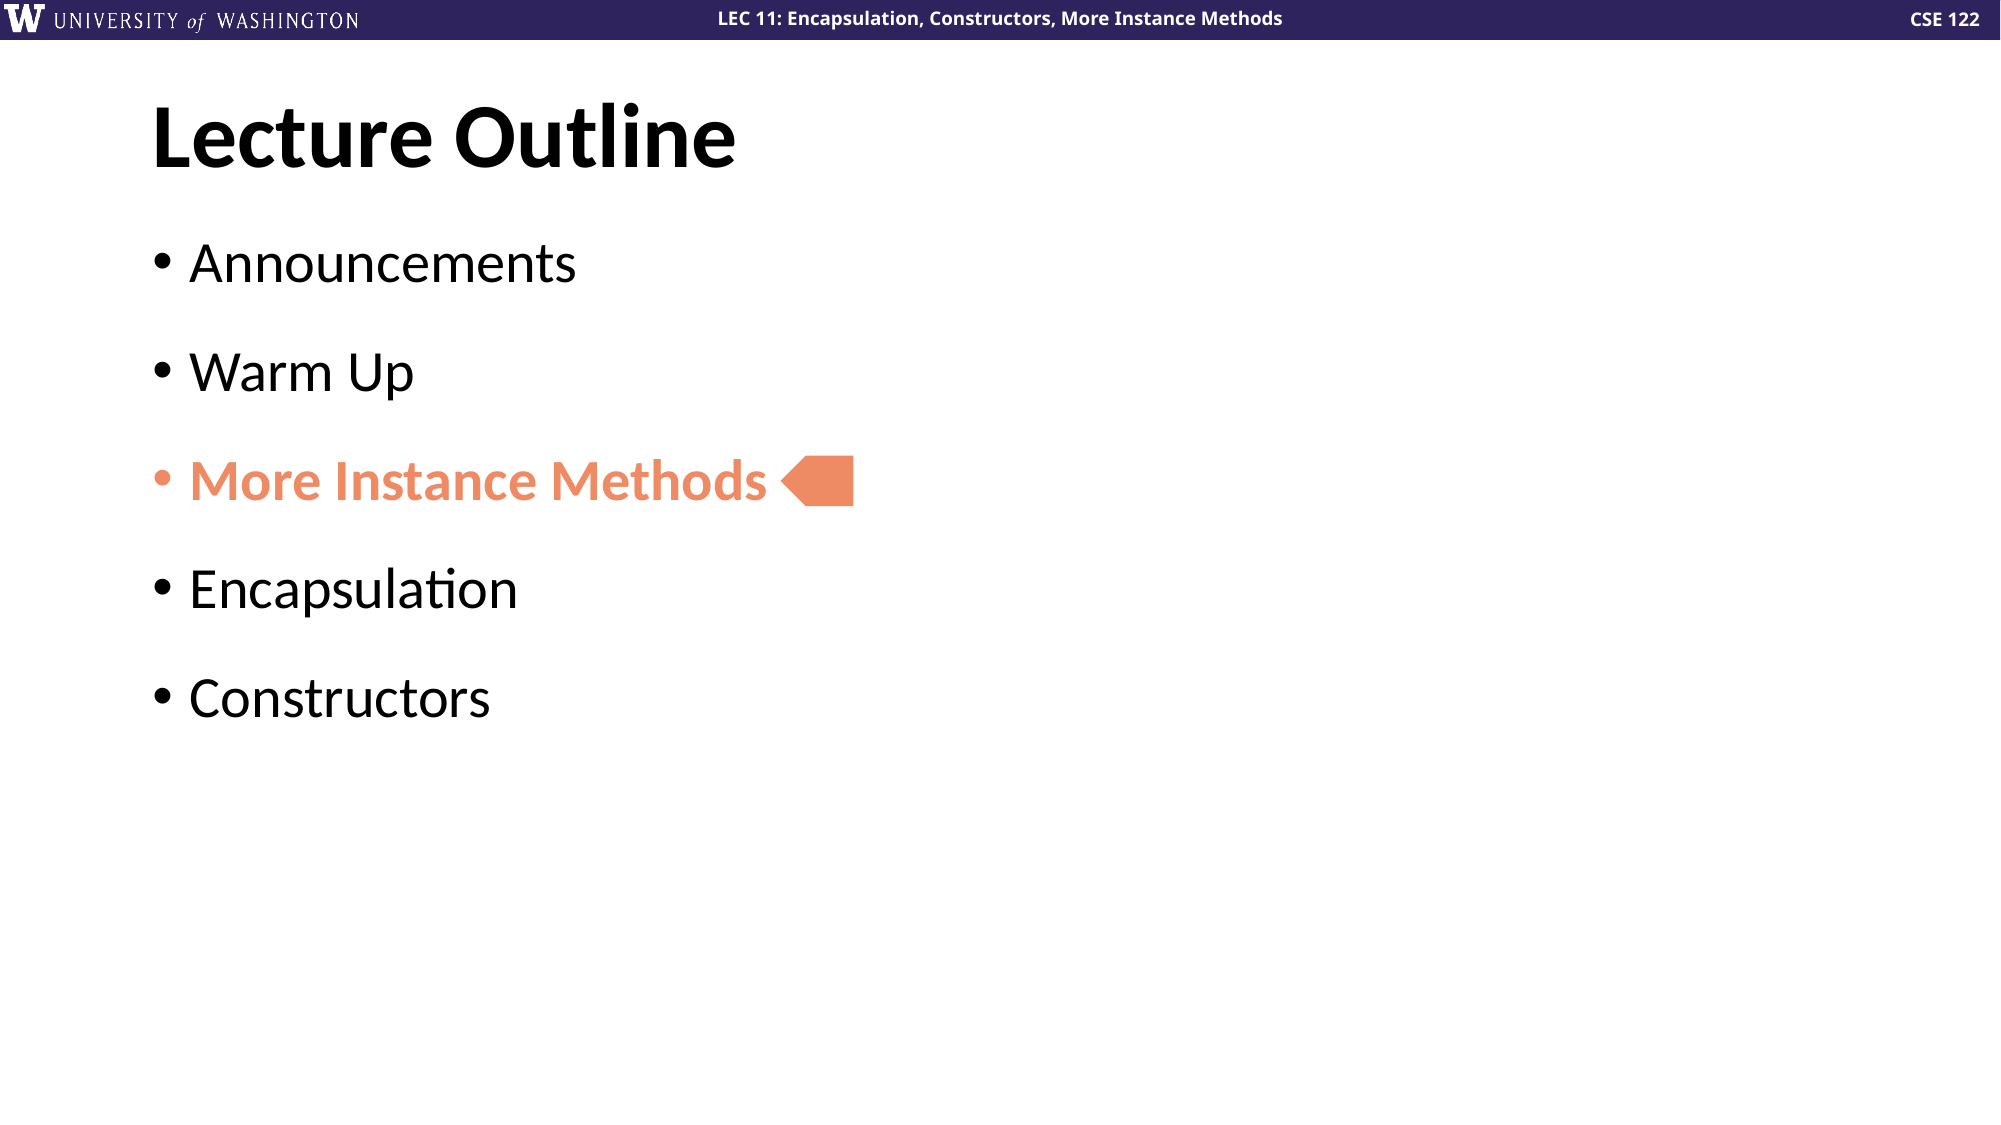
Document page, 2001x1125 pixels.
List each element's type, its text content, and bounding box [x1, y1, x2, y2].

list Announcements Warm Up More Instance Methods Encapsulation Constructors [137, 224, 1863, 1014]
text_box [780, 455, 854, 507]
picture [4, 4, 358, 33]
title Lecture Outline [137, 74, 1863, 200]
